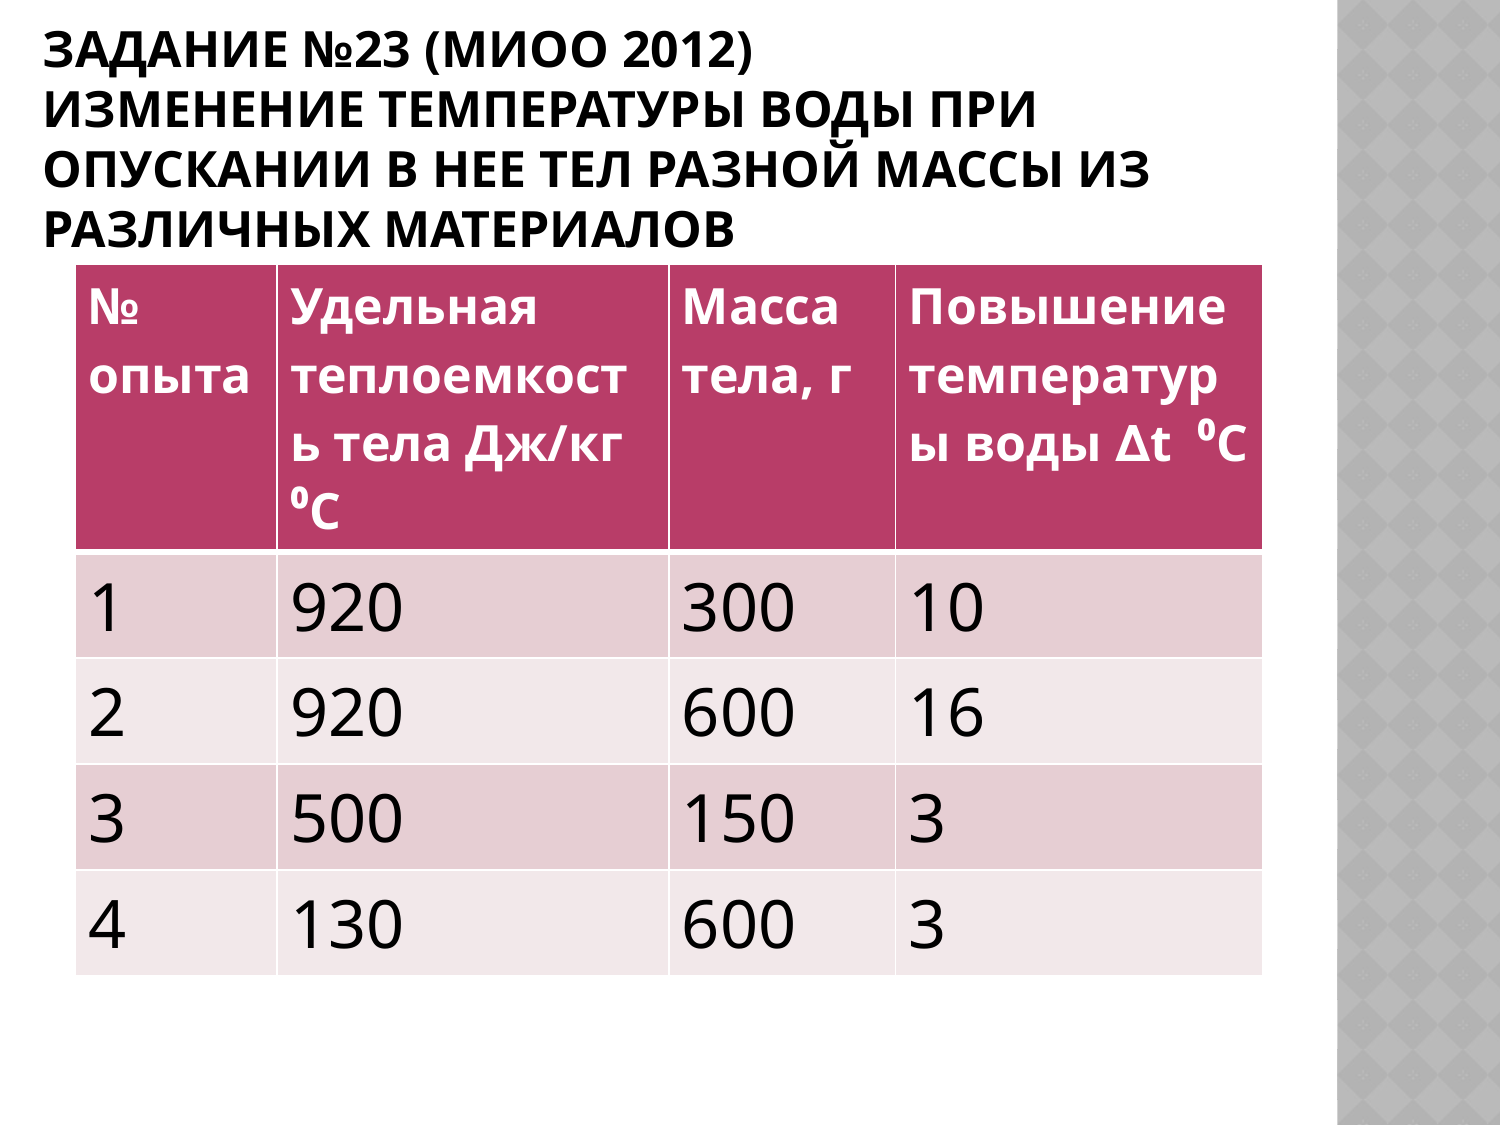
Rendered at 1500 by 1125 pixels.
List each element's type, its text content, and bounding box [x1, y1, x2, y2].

table_cell 600 [670, 659, 895, 763]
table_cell 4 [76, 871, 276, 975]
table_cell 3 [896, 871, 1262, 975]
table_header Повышение температуры воды ∆t ⁰C [896, 265, 1262, 549]
table_header Масса тела, г [670, 265, 895, 549]
table_cell 920 [278, 659, 668, 763]
table_header № опыта [76, 265, 276, 549]
table_cell 150 [670, 765, 895, 869]
table_cell 130 [278, 871, 668, 975]
title Задание №23 (МИОО 2012) изменение температуры воды при опускании в нее тел разной массы из различных материалов [35, 0, 1336, 258]
table_cell 600 [670, 871, 895, 975]
table_cell 16 [896, 659, 1262, 763]
table_cell 500 [278, 765, 668, 869]
table_cell 920 [278, 555, 668, 657]
table_cell 10 [896, 555, 1262, 657]
table_cell 3 [896, 765, 1262, 869]
table_cell 300 [670, 555, 895, 657]
table_cell 2 [76, 659, 276, 763]
table_header Удельная теплоемкость тела Дж/кг ⁰С [278, 265, 668, 549]
table_cell 1 [76, 555, 276, 657]
table_cell 3 [76, 765, 276, 869]
